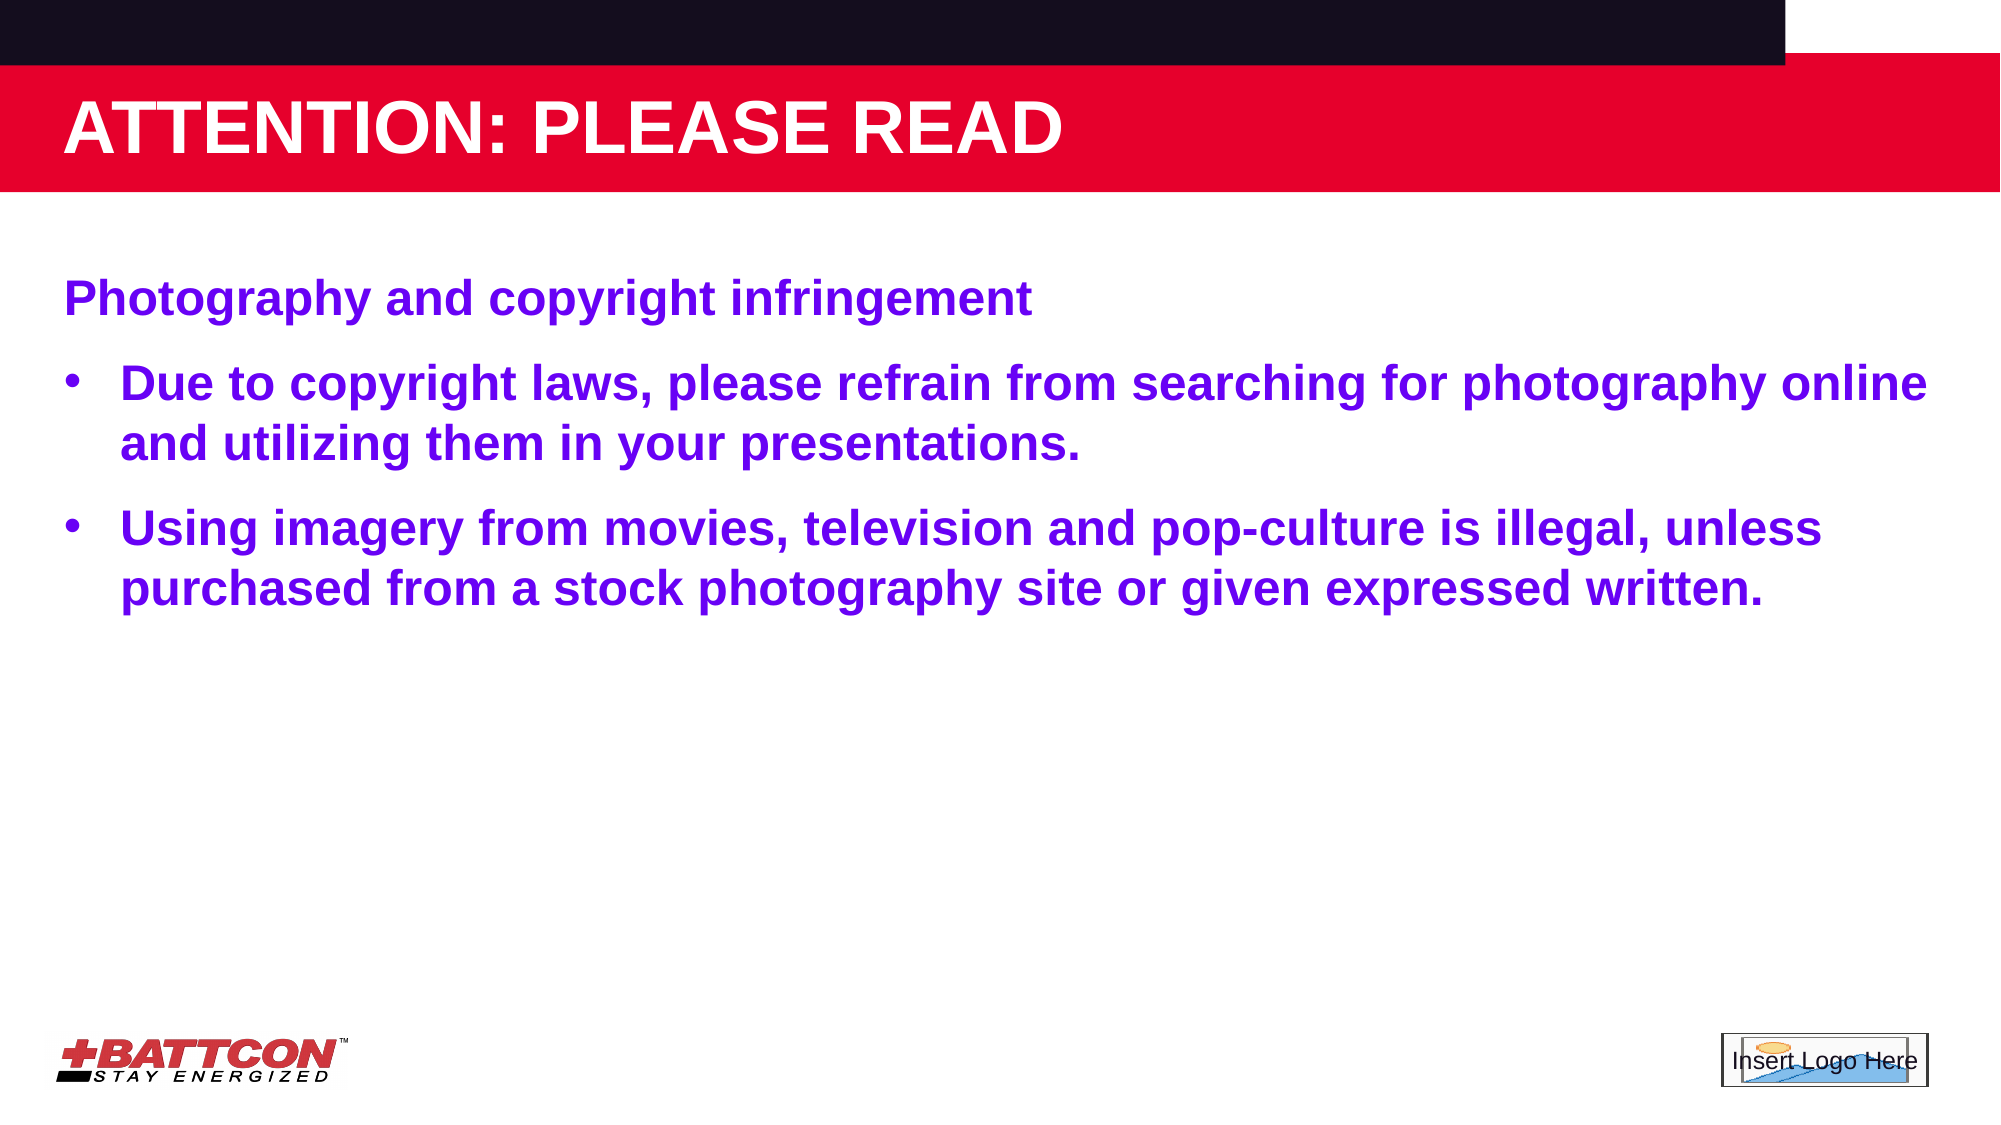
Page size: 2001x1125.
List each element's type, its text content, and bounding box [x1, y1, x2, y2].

picture [44, 1031, 348, 1090]
title Attention: please read [62, 65, 1786, 193]
list Photography and copyright infringement Due to copyright laws, please refrain from searching for photography online and utilizing them in your presentations. Using imagery from movies, television and pop-culture is illegal, unless purchased from a stock photography site or given expressed written. [63, 265, 1937, 1000]
picture [1714, 1030, 1937, 1089]
